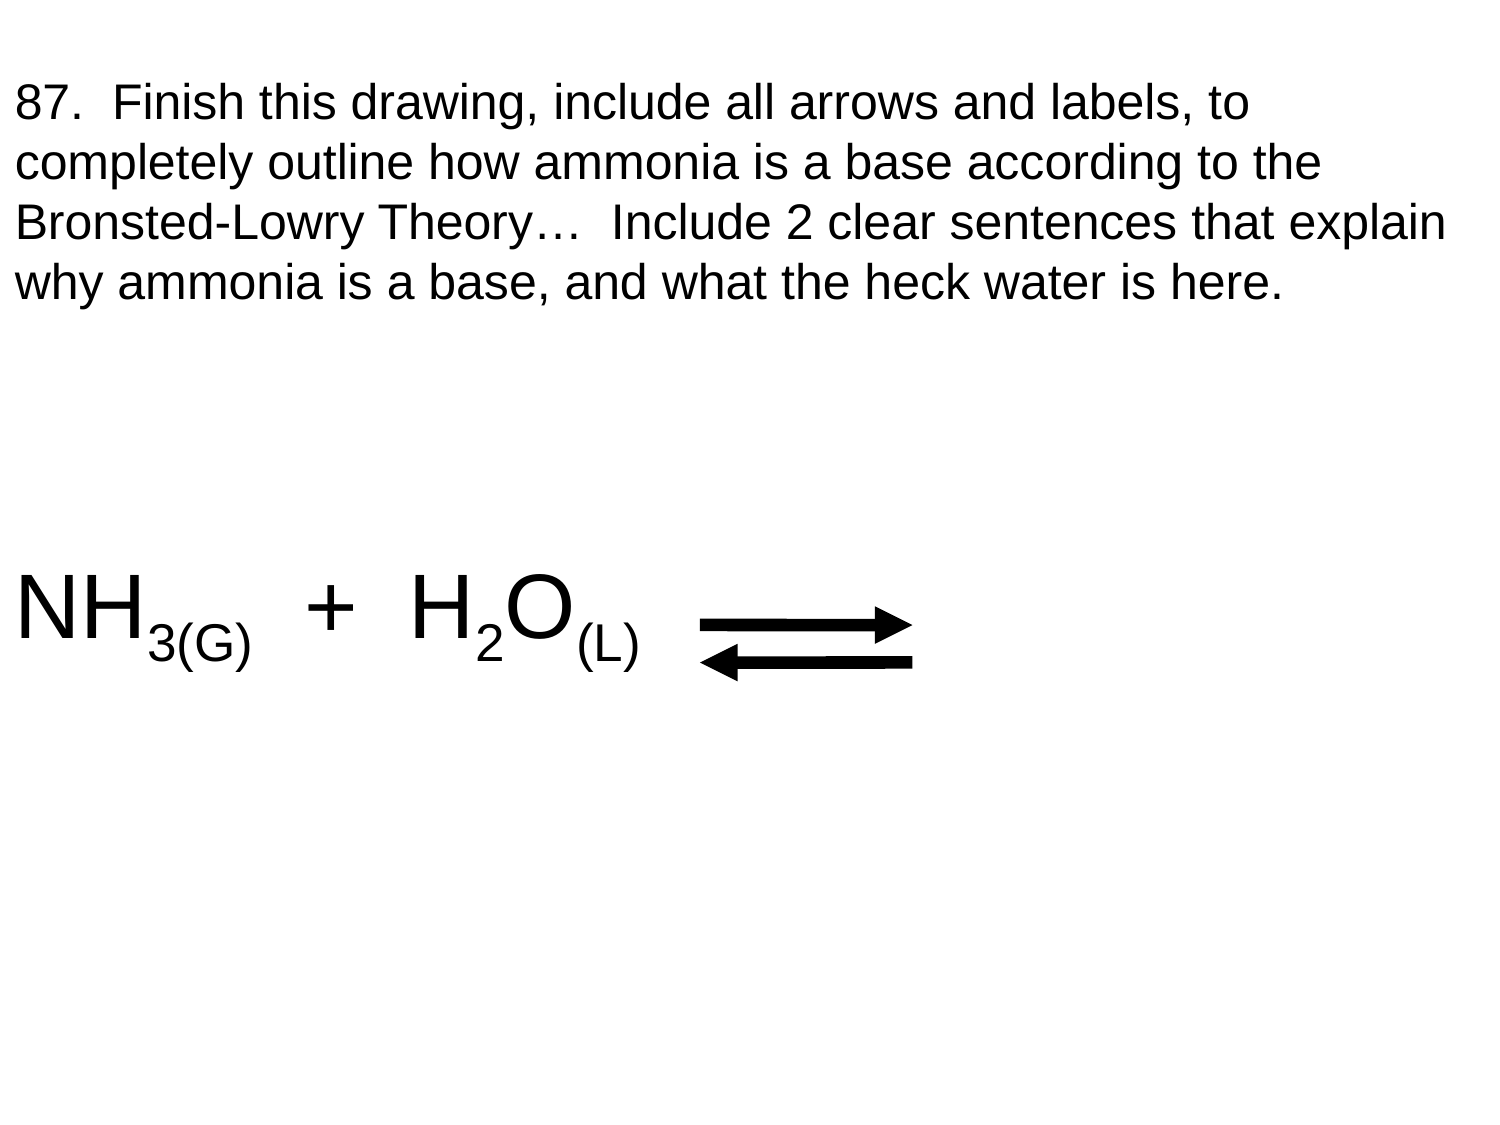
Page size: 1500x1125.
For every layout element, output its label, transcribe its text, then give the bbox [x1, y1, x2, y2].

text_box [699, 656, 913, 669]
text_box [699, 618, 913, 632]
text_box 87. Finish this drawing, include all arrows and labels, to completely outline how ammonia is a base according to the Bronsted-Lowry Theory… Include 2 clear sentences that explain why ammonia is a base, and what the heck water is here. NH3(G) + H2O(L) [0, 62, 1500, 680]
